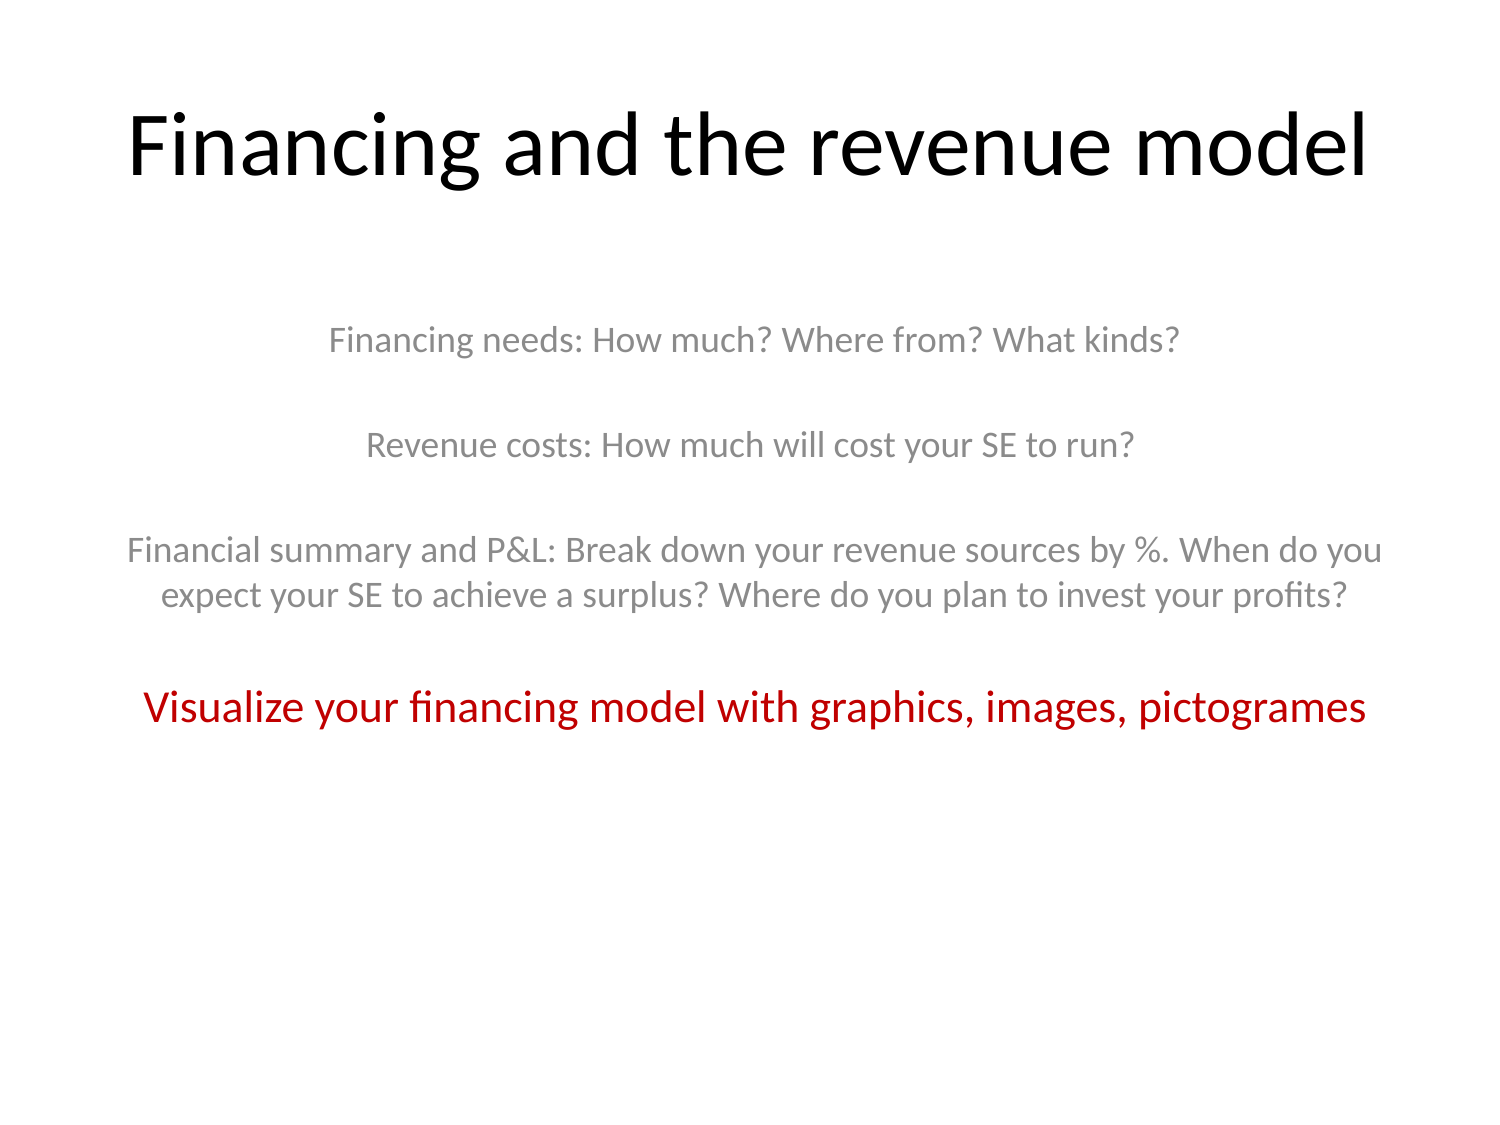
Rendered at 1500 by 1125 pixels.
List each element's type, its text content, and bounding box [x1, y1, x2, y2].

subtitle Financing needs: How much? Where from? What kinds? Revenue costs: How much will cost your SE to run? Financial summary and P&L: Break down your revenue sources by %. When do you expect your SE to achieve a surplus? Where do you plan to invest your profits? Visualize your financing model with graphics, images, pictogrames [94, 255, 1418, 1071]
text_box Financing and the revenue model [74, 45, 1425, 233]
